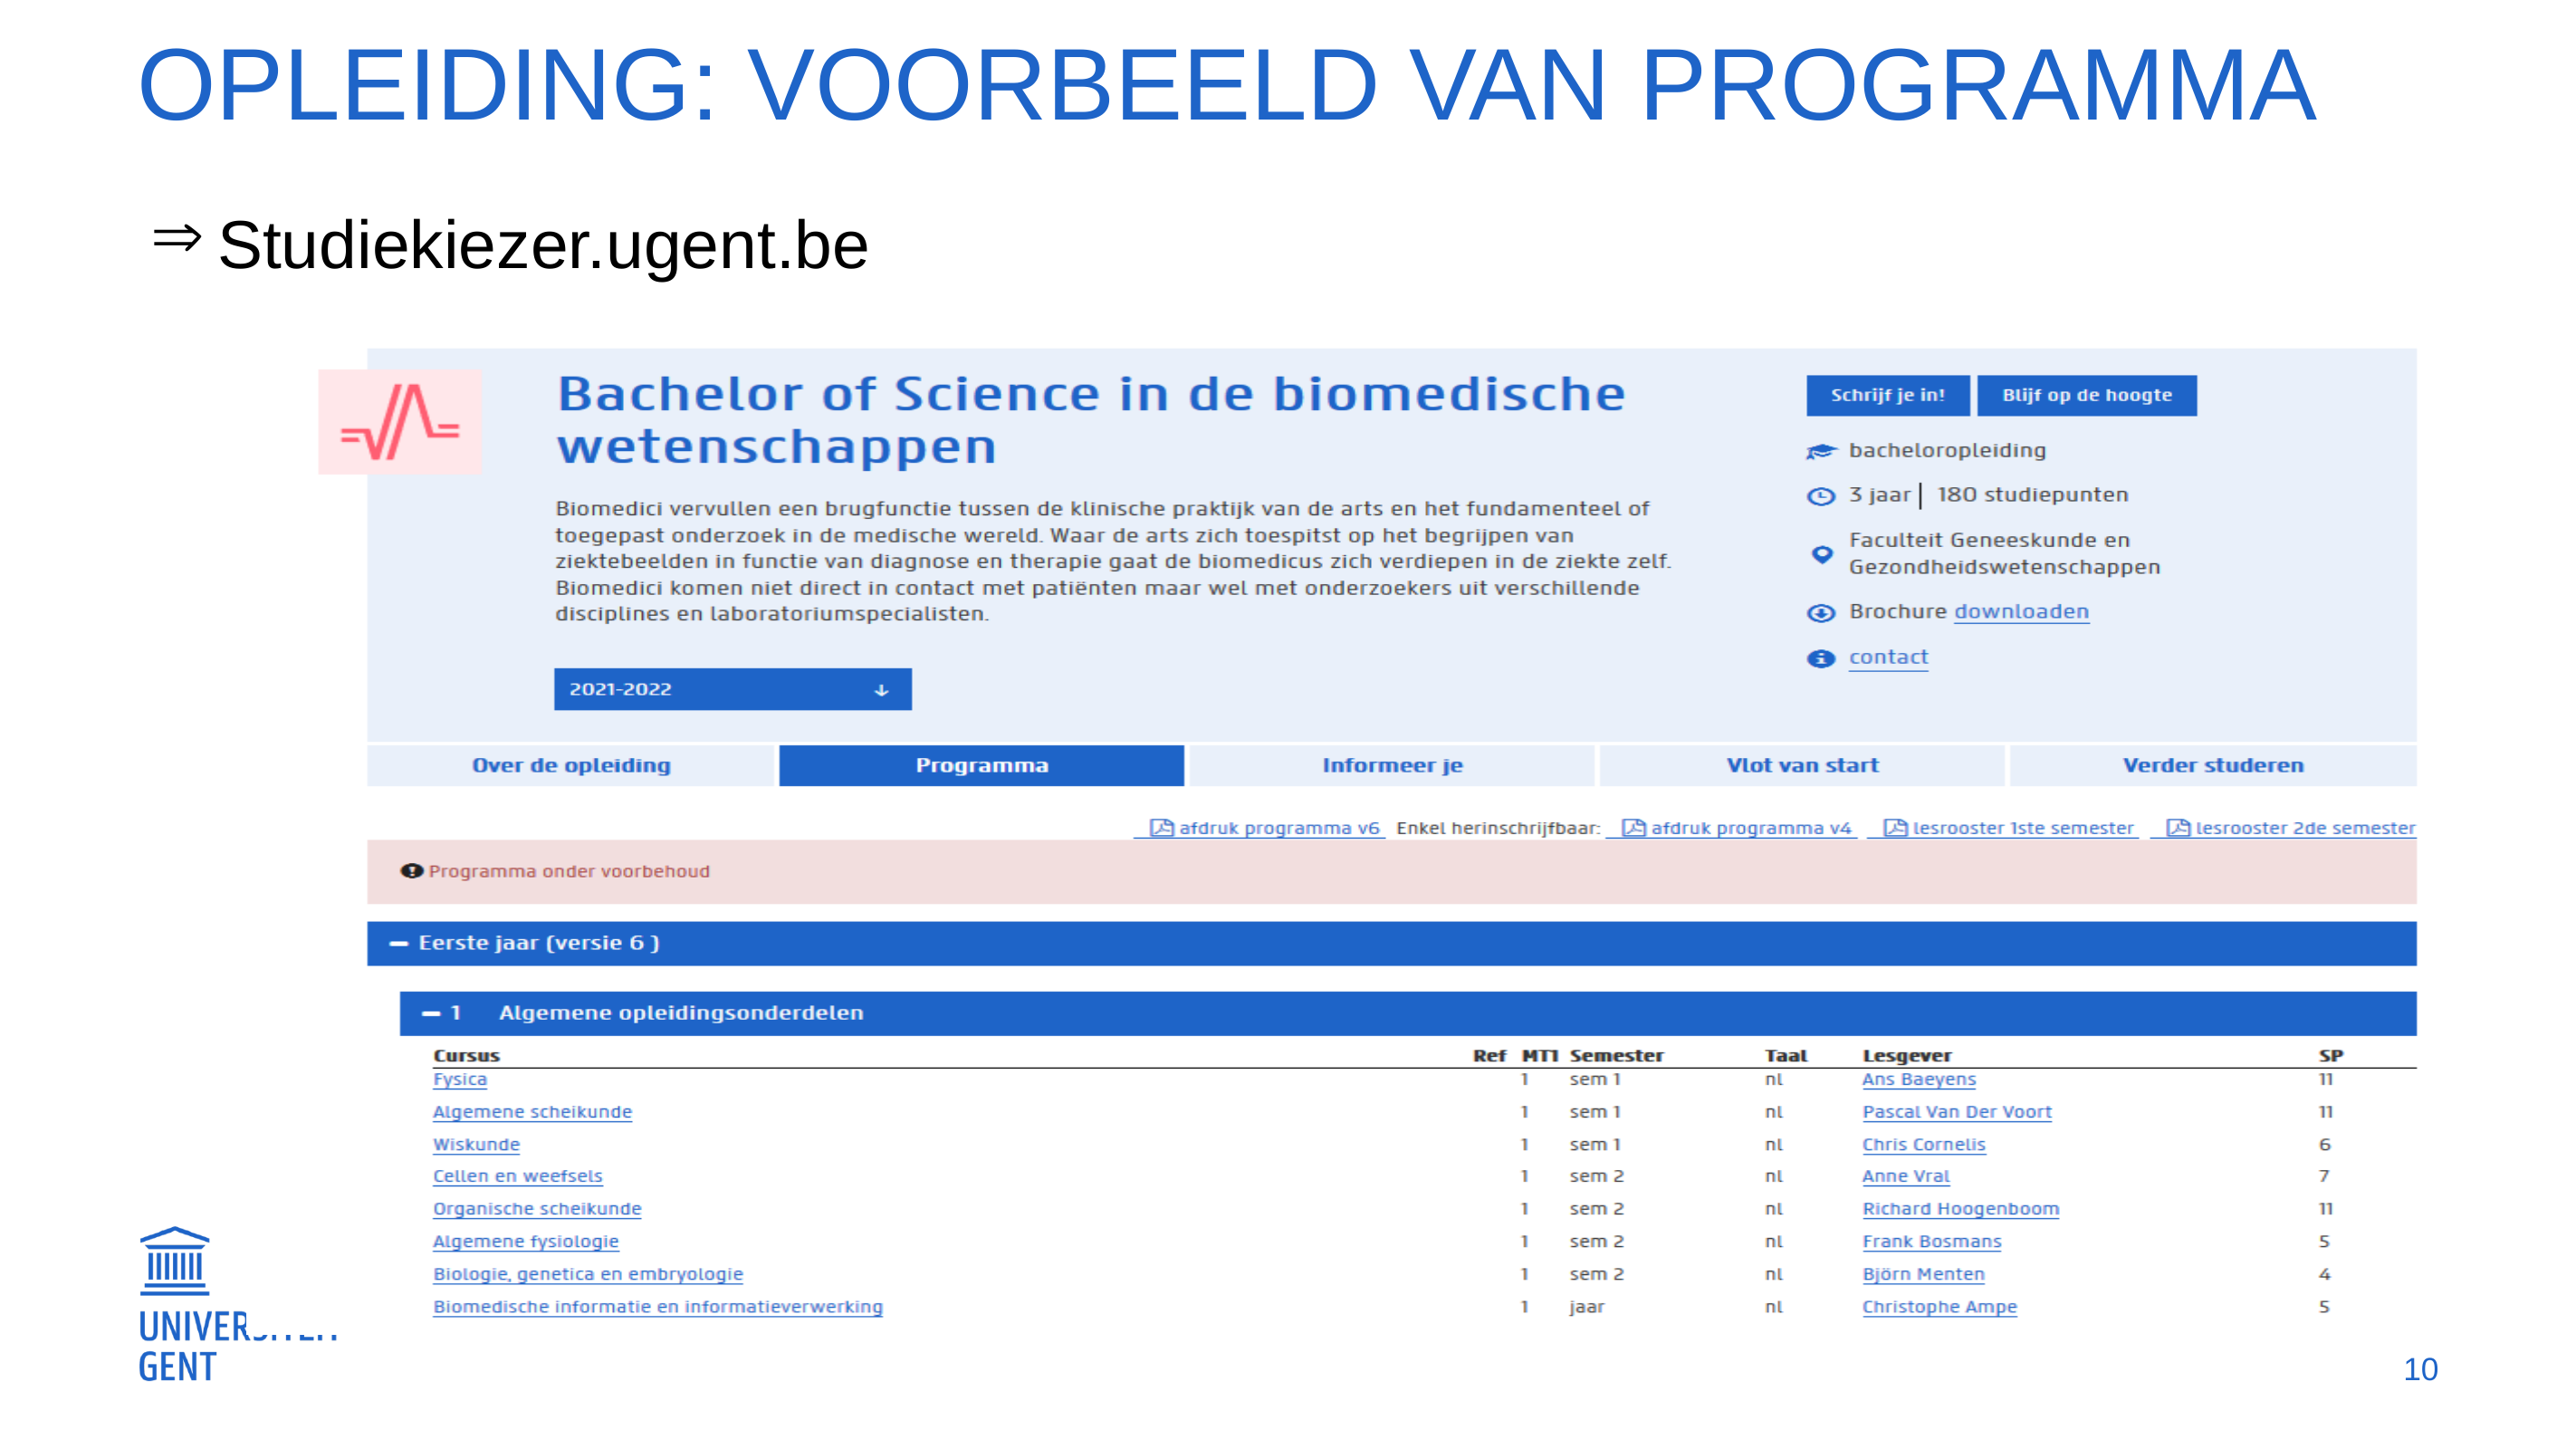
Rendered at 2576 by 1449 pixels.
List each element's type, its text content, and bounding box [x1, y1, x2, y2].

title Opleiding: Voorbeeld van programma [123, 20, 2456, 149]
picture [72, 329, 2492, 1449]
slide_number 10 [2315, 1335, 2453, 1407]
list Studiekiezer.ugent.be [124, 177, 2456, 1173]
